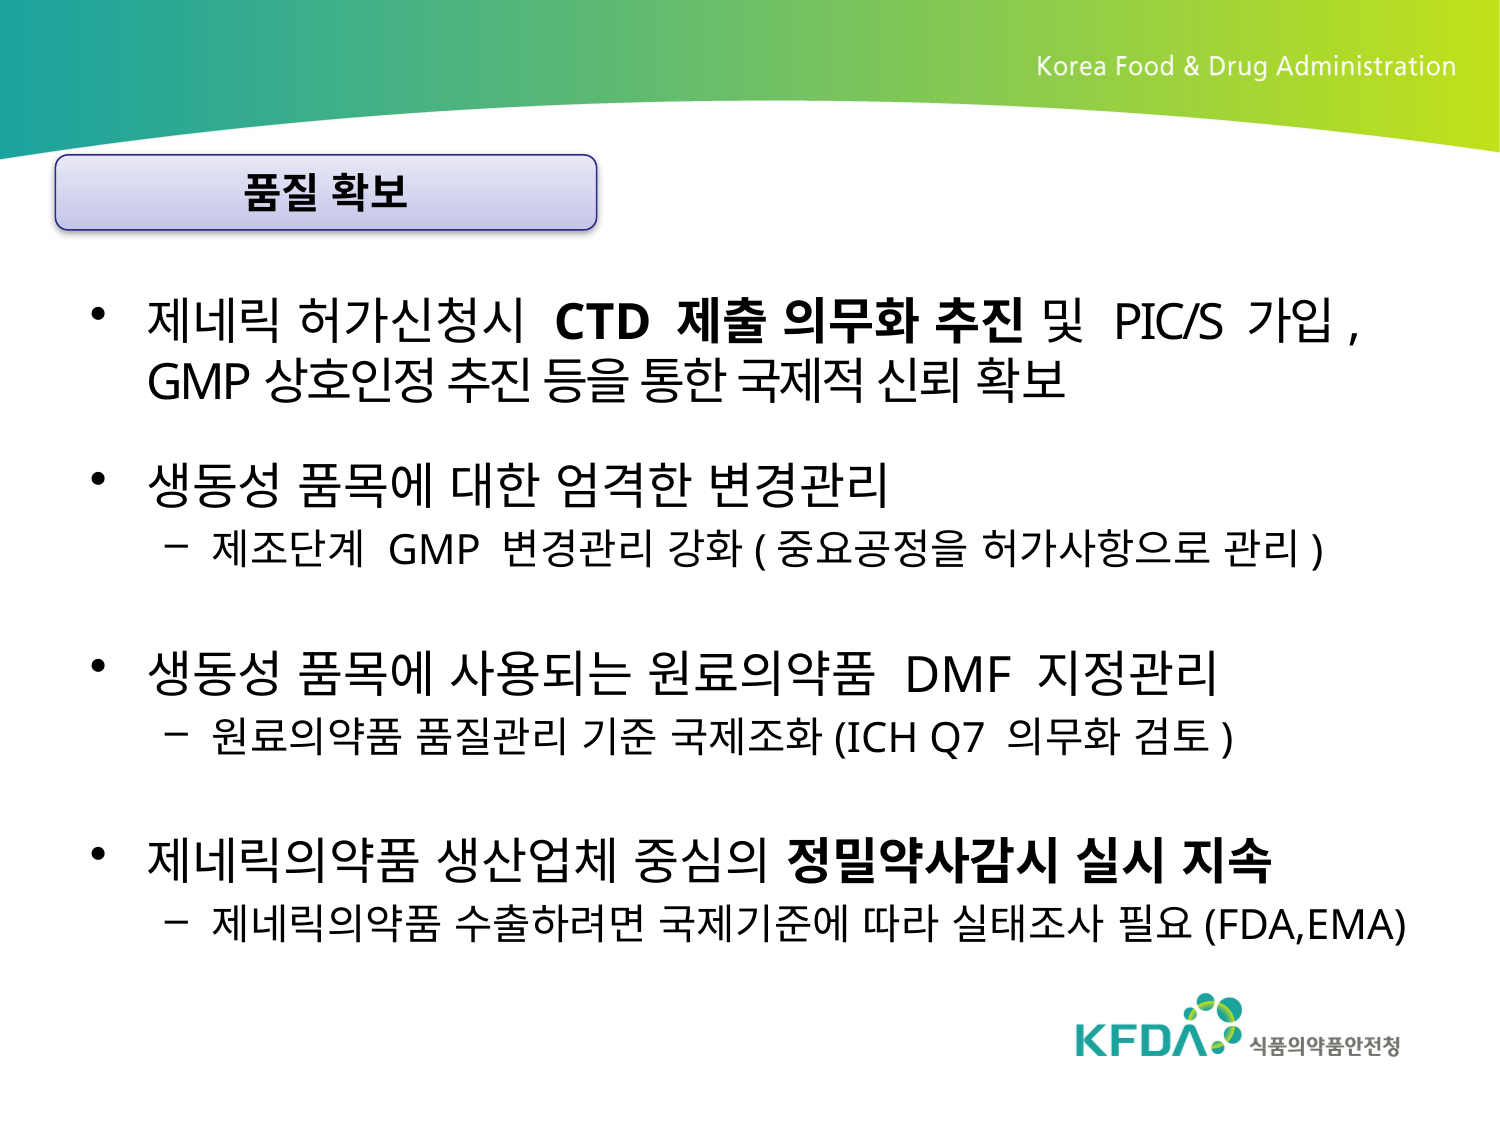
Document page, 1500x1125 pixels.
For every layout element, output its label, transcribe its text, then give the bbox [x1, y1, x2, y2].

picture [0, 0, 1500, 1125]
text_box 품질 확보 [54, 154, 598, 231]
list 제네릭 허가신청시 CTD 제출 의무화 추진 및 PIC/S 가입, GMP상호인정 추진 등을 통한 국제적 신뢰 확보 생동성 품목에 대한 엄격한 변경관리 제조단계 GMP 변경관리 강화(중요공정을 허가사항으로 관리) 생동성 품목에 사용되는 원료의약품 DMF 지정관리 원료의약품 품질관리 기준 국제조화(ICH Q7 의무화 검토) 제네릭의약품 생산업체 중심의 정밀약사감시 실시 지속 제네릭의약품 수출하려면 국제기준에 따라 실태조사 필요(FDA,EMA) [75, 282, 1425, 998]
